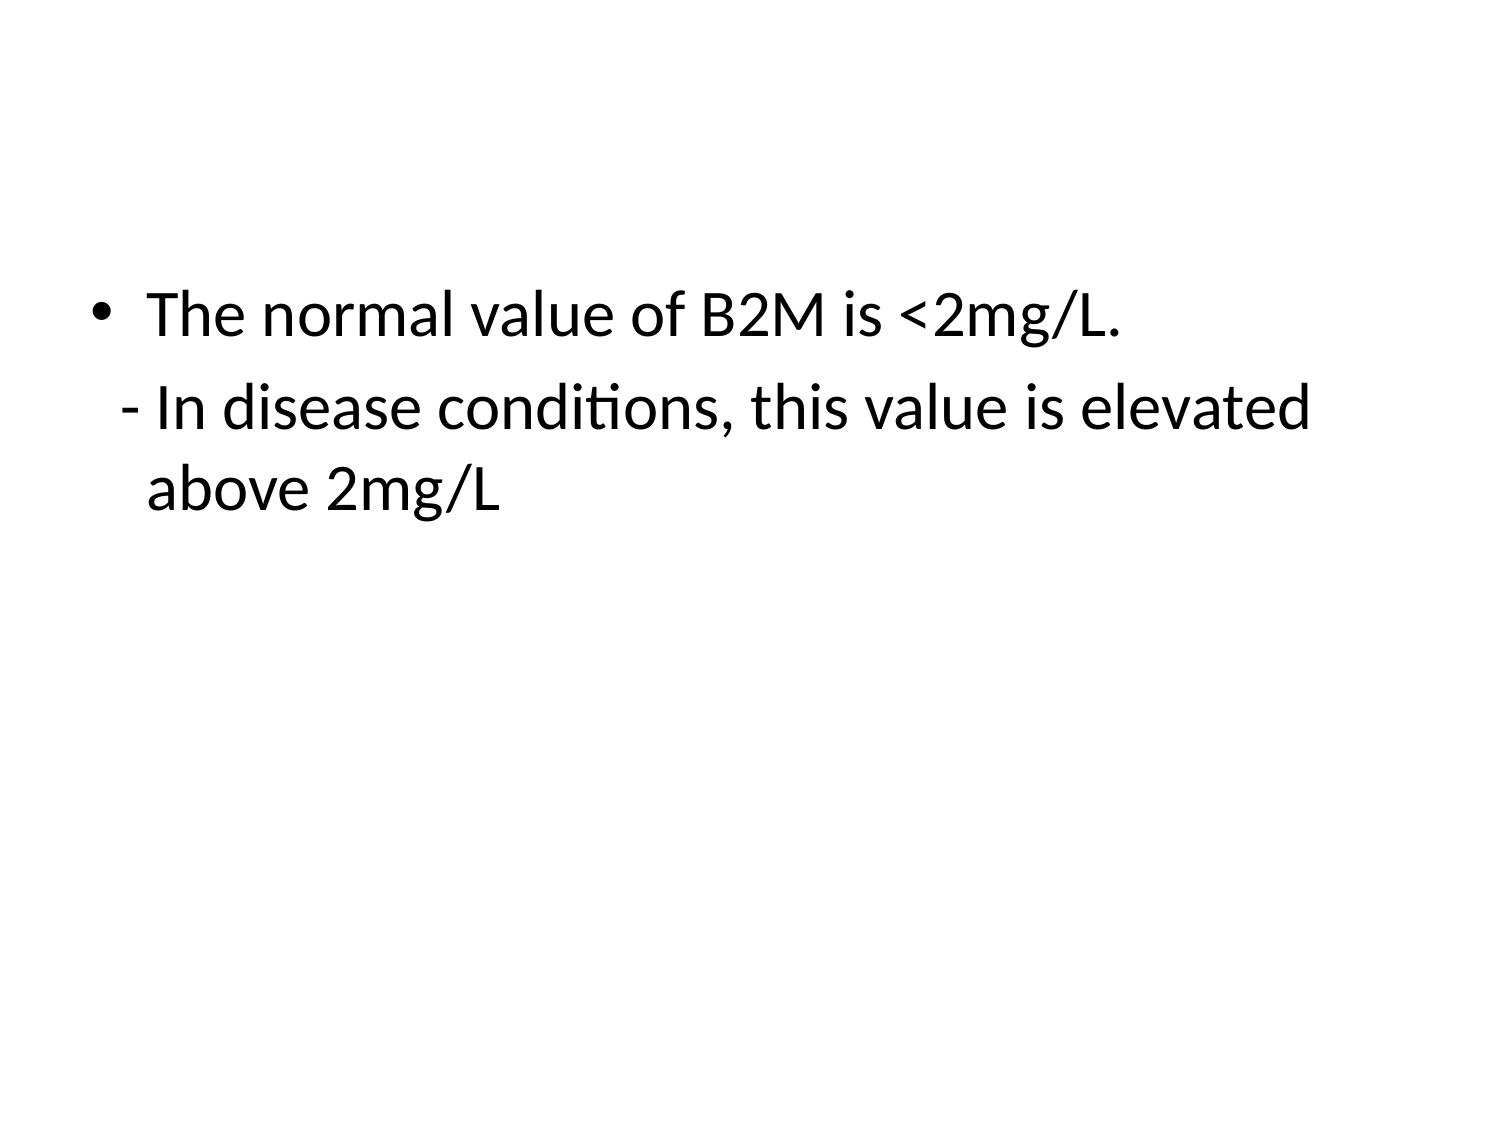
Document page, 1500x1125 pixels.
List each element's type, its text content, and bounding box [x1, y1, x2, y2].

list The normal value of B2M is <2mg/L. - In disease conditions, this value is elevated above 2mg/L [75, 262, 1425, 1005]
